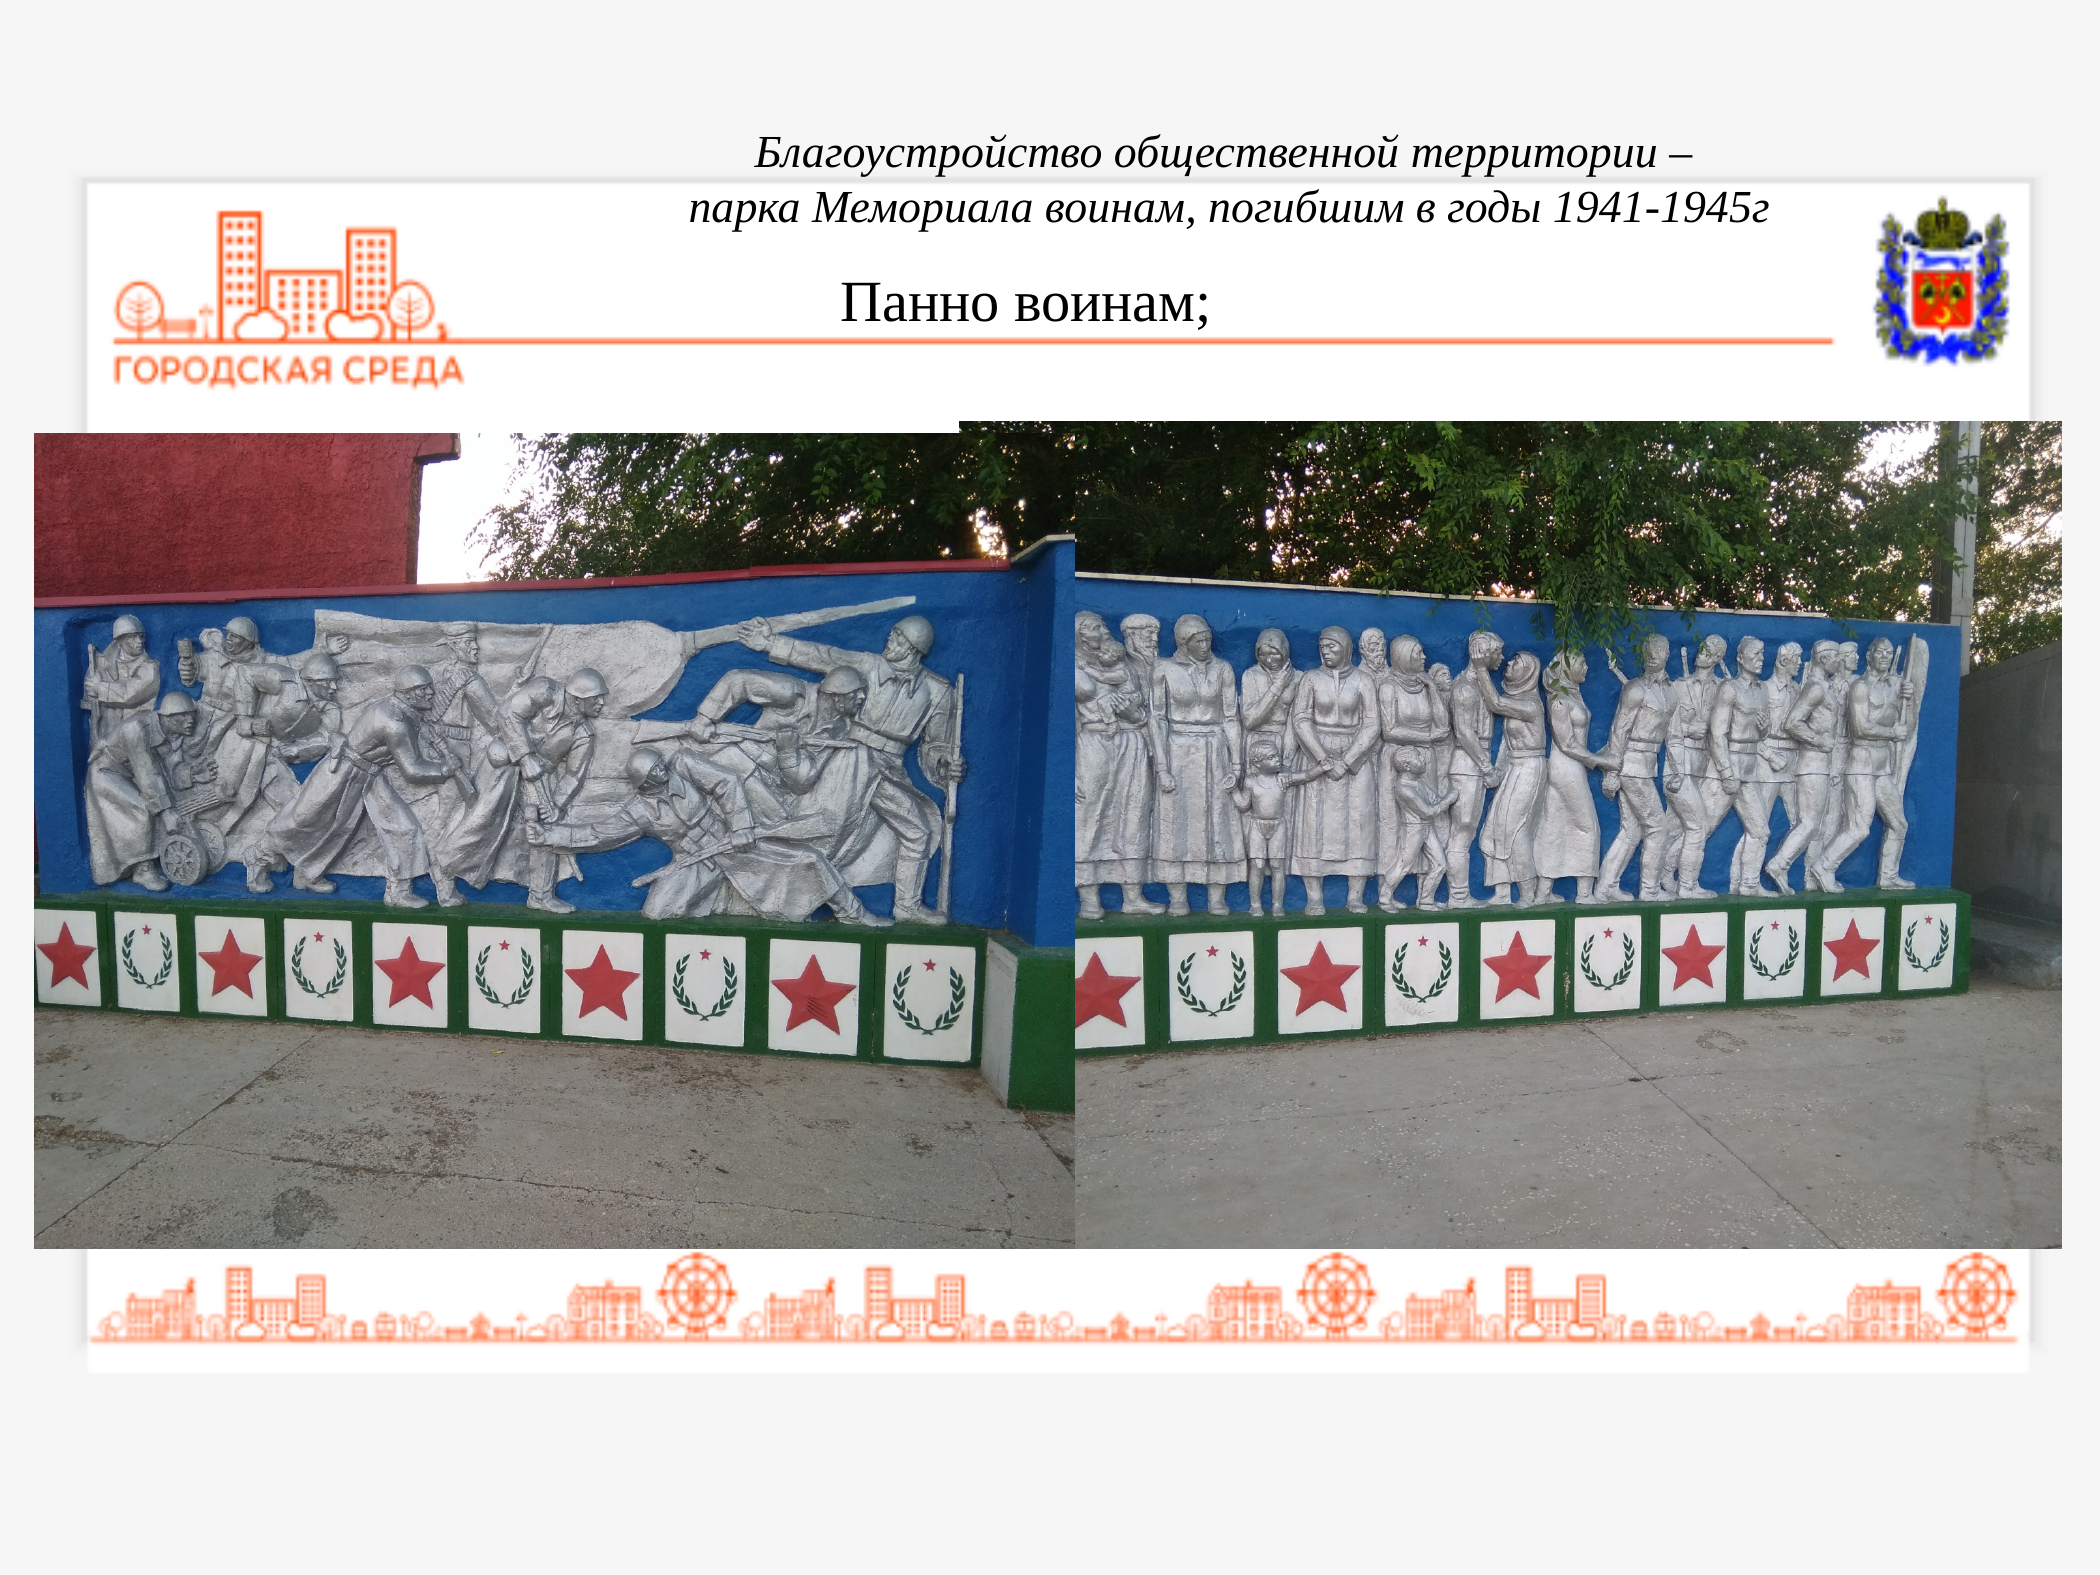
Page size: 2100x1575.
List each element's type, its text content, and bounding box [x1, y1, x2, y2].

text_box Панно воинам; [825, 255, 1393, 341]
text_box Благоустройство общественной территории – парка Мемориала воинам, погибшим в годы 1941-1945г [553, 114, 1789, 239]
picture [0, 0, 2100, 1575]
